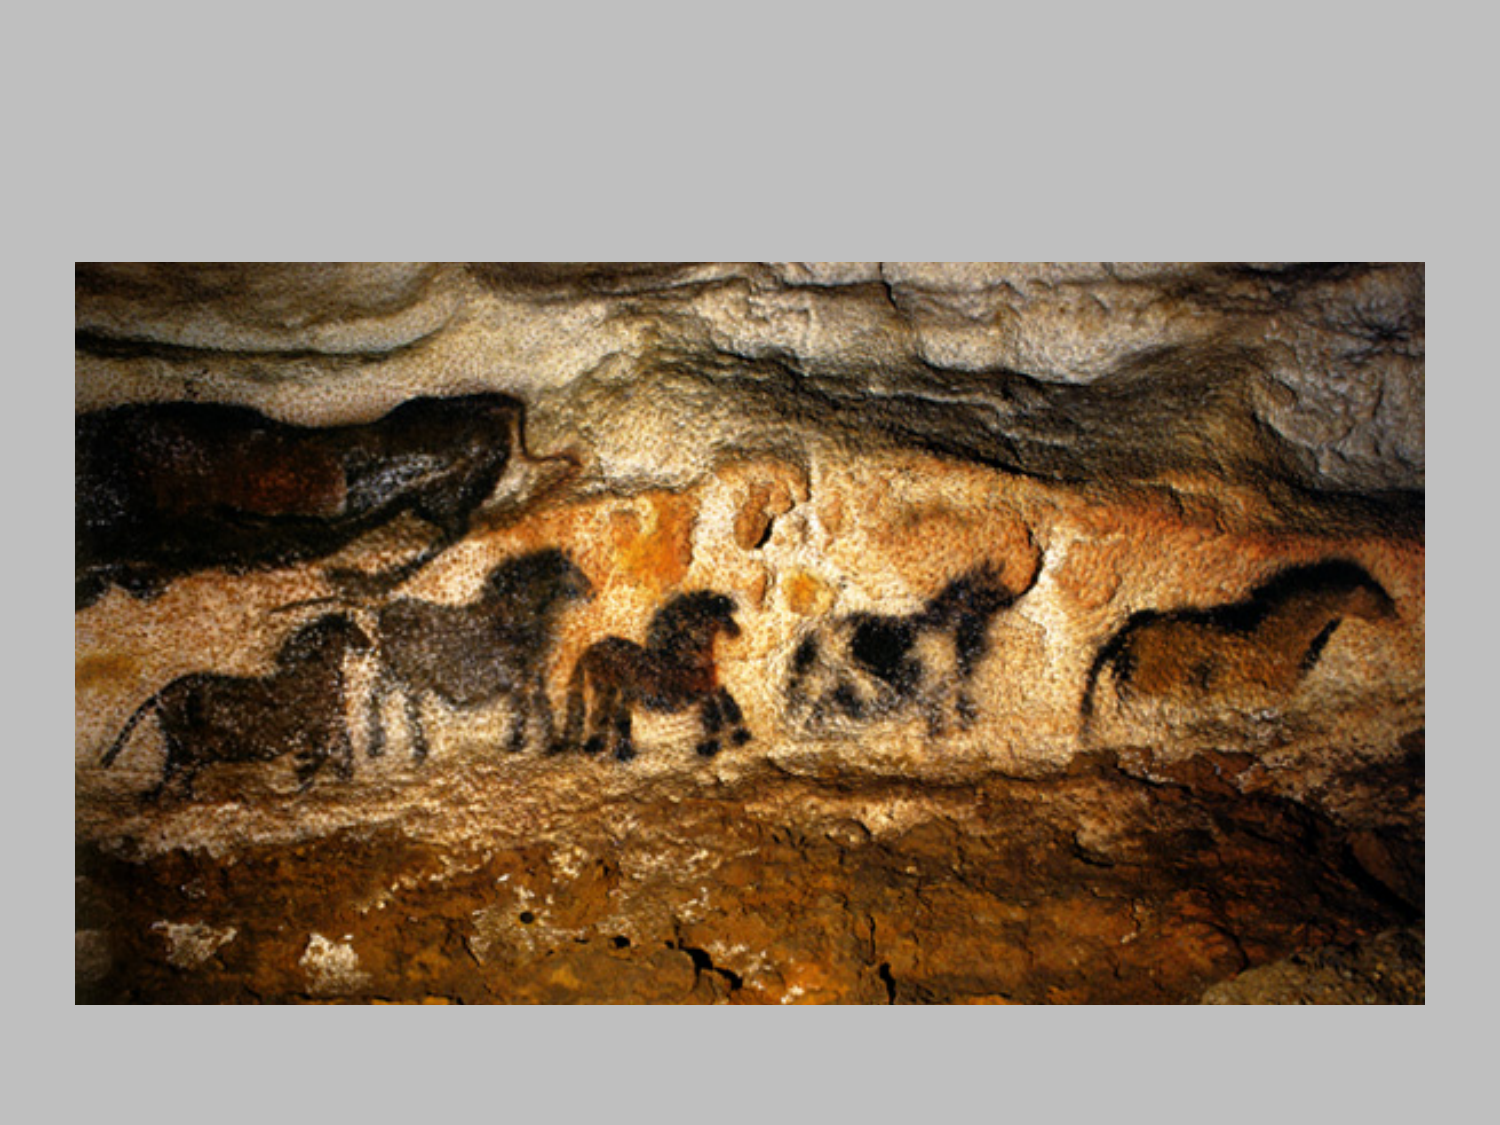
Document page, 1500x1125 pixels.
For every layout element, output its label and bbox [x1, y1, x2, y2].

list [74, 262, 1426, 1006]
